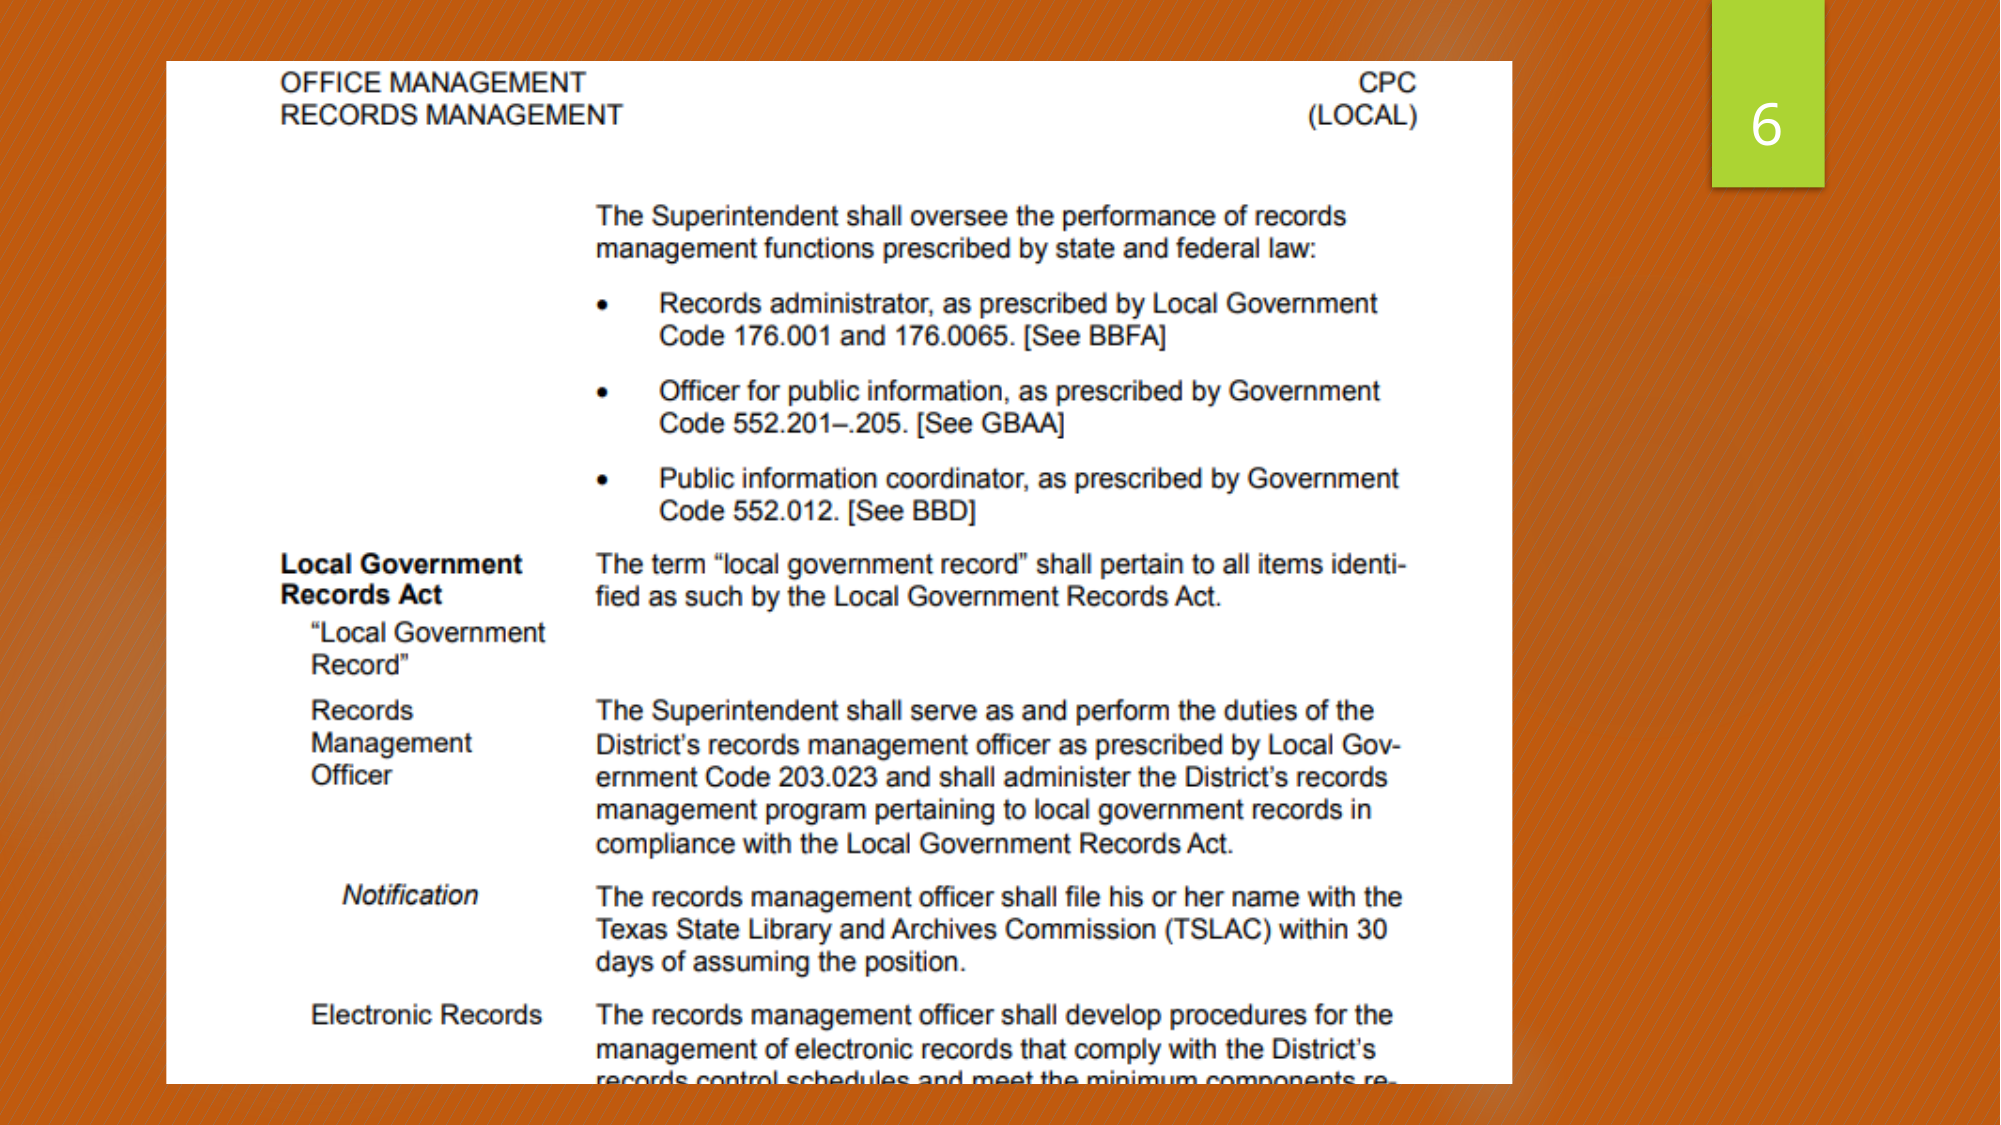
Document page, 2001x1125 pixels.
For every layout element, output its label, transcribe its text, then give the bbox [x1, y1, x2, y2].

picture [0, 0, 1576, 1125]
slide_number 6 [1698, 48, 1836, 175]
